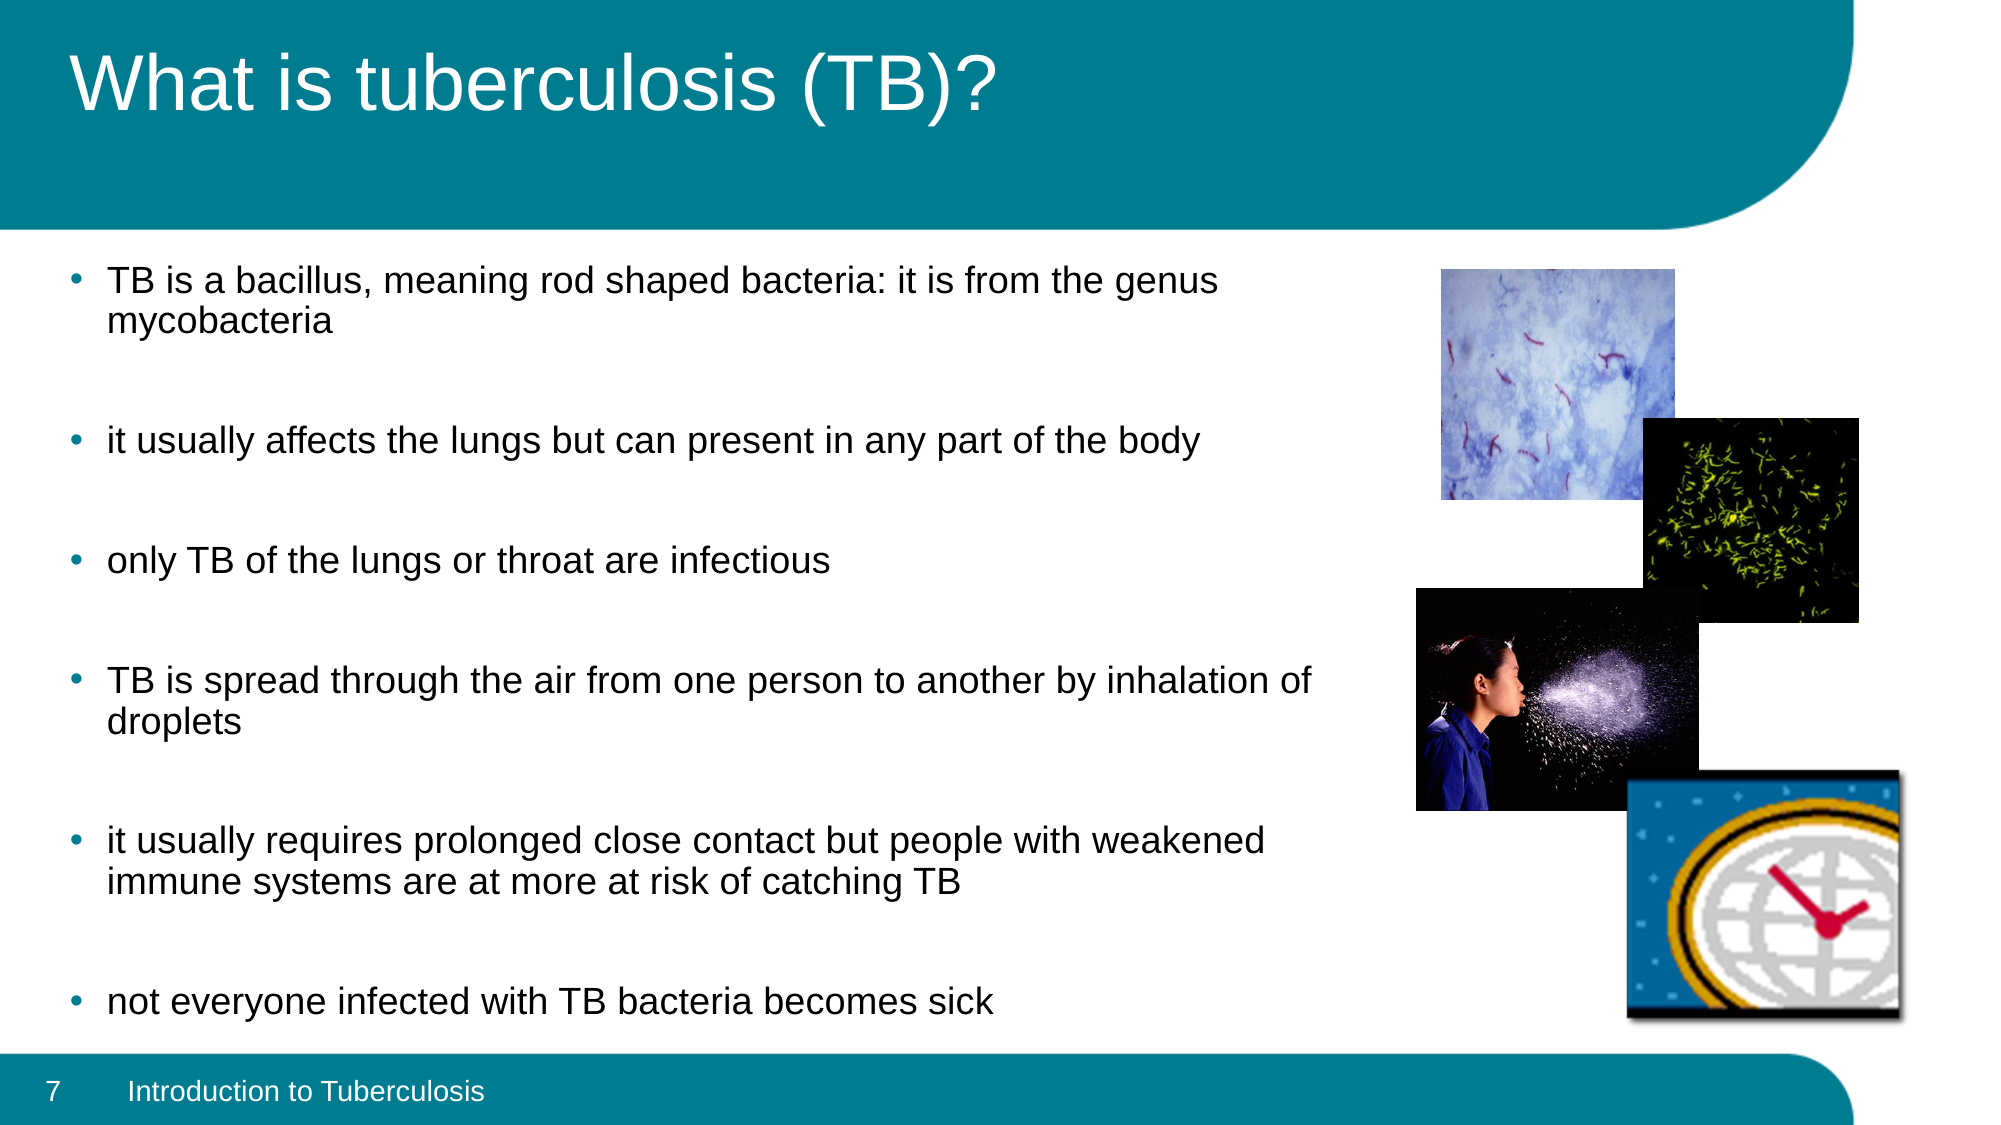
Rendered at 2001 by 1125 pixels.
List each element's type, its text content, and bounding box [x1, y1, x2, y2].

list TB is a bacillus, meaning rod shaped bacteria: it is from the genus mycobacteria it usually affects the lungs but can present in any part of the body only TB of the lungs or throat are infectious TB is spread through the air from one person to another by inhalation of droplets it usually requires prolonged close contact but people with weakened immune systems are at more at risk of catching TB not everyone infected with TB bacteria becomes sick [55, 252, 1350, 1031]
title What is tuberculosis (TB)? [55, 35, 1780, 195]
text_box 7 Introduction to Tuberculosis [29, 1059, 1957, 1120]
picture [1416, 269, 1912, 1031]
